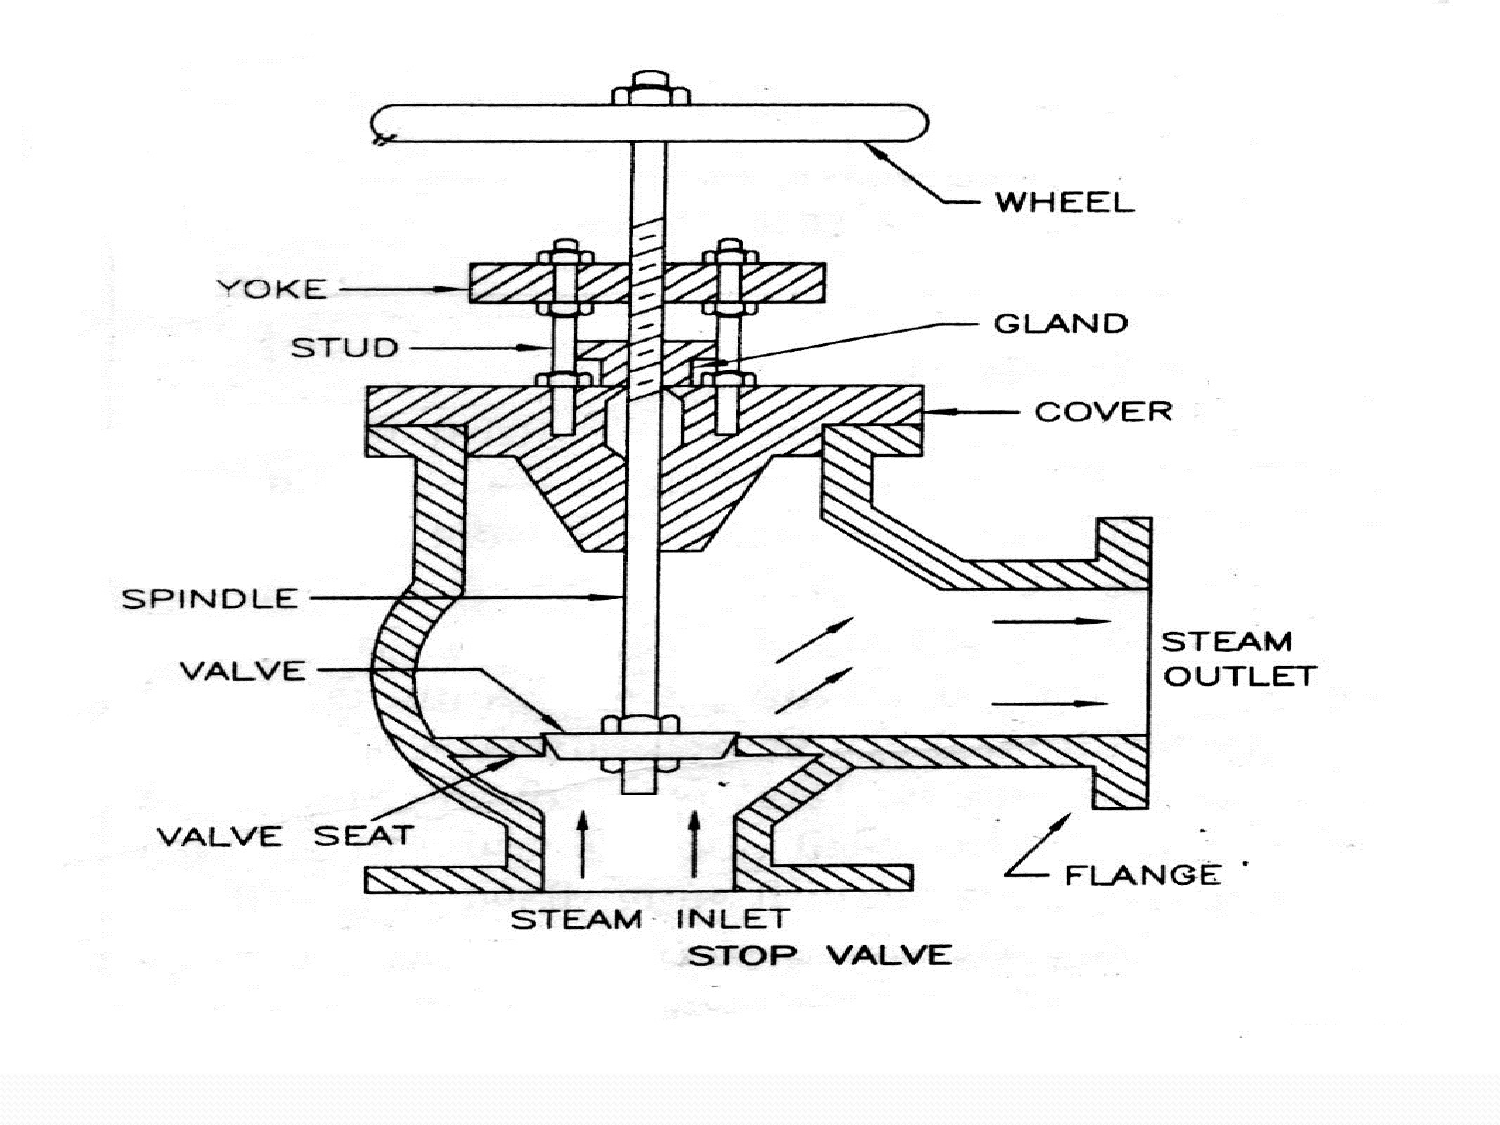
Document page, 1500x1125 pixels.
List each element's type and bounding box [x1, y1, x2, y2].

list [0, 0, 1500, 1074]
